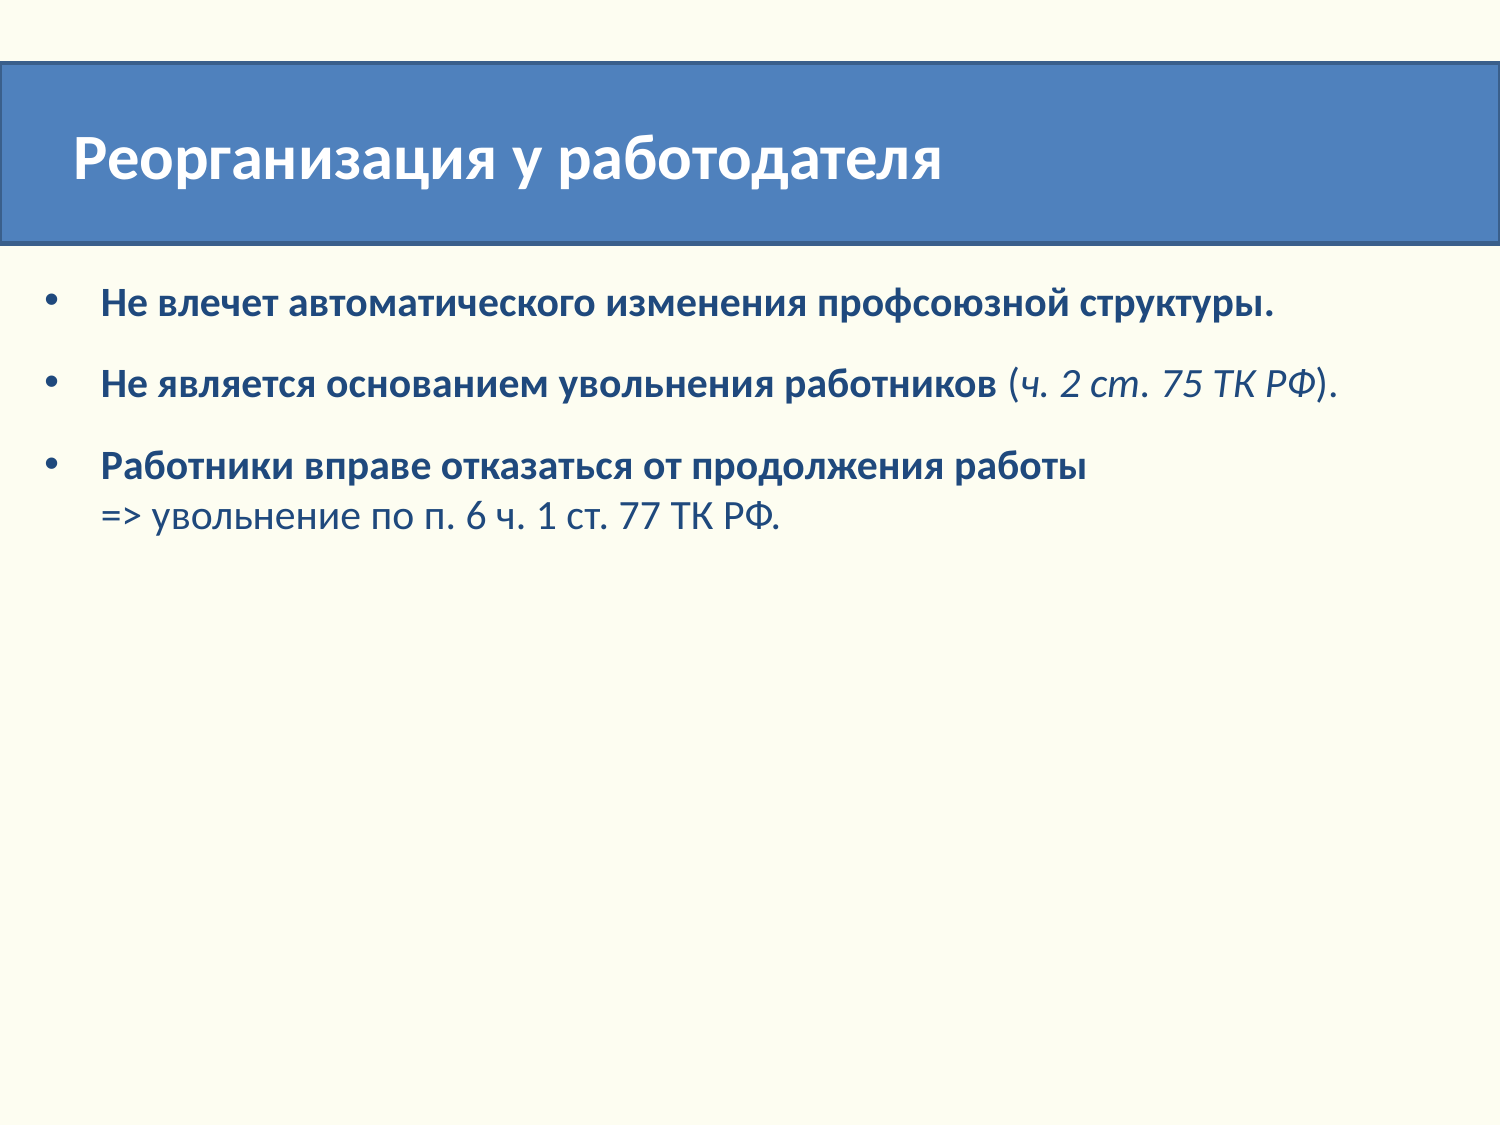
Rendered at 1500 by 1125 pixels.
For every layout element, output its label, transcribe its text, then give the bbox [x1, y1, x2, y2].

list Не влечет автоматического изменения профсоюзной структуры. Не является основанием увольнения работников (ч. 2 ст. 75 ТК РФ). Работники вправе отказаться от продолжения работы => увольнение по п. 6 ч. 1 ст. 77 ТК РФ. [29, 267, 1471, 1106]
text_box Реорганизация у работодателя [0, 61, 1500, 246]
